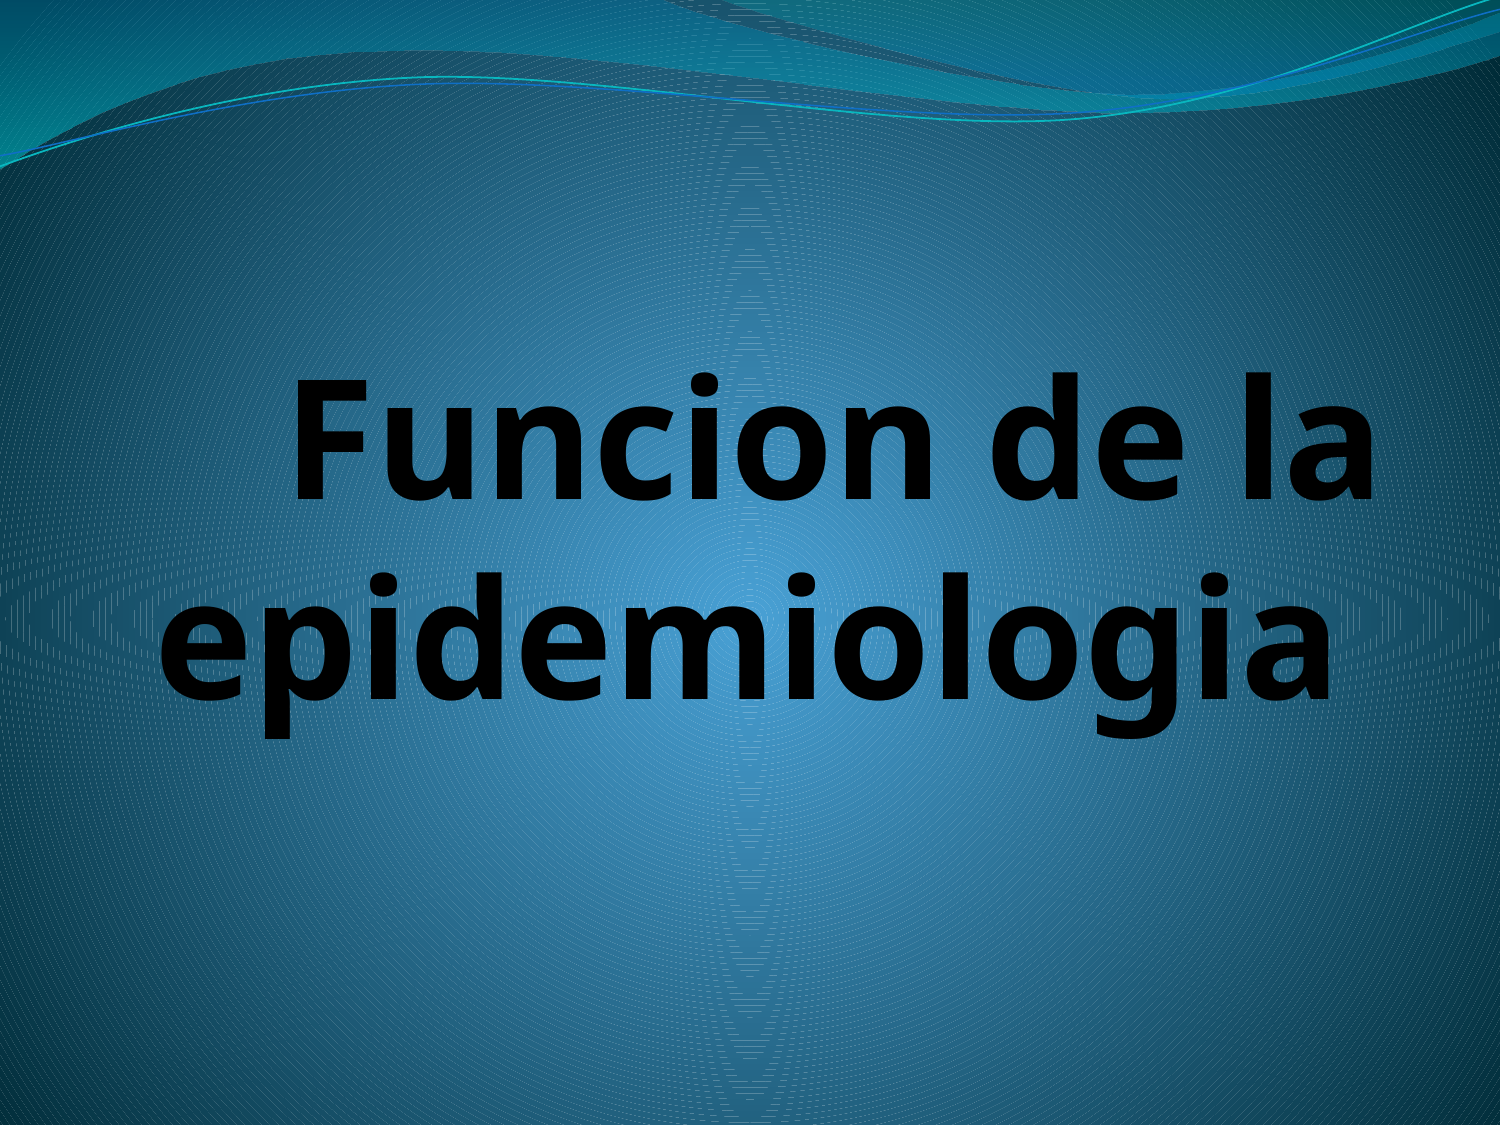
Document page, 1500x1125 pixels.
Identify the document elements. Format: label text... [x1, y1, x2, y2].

title Funcion de la epidemiologia [100, 432, 1389, 733]
